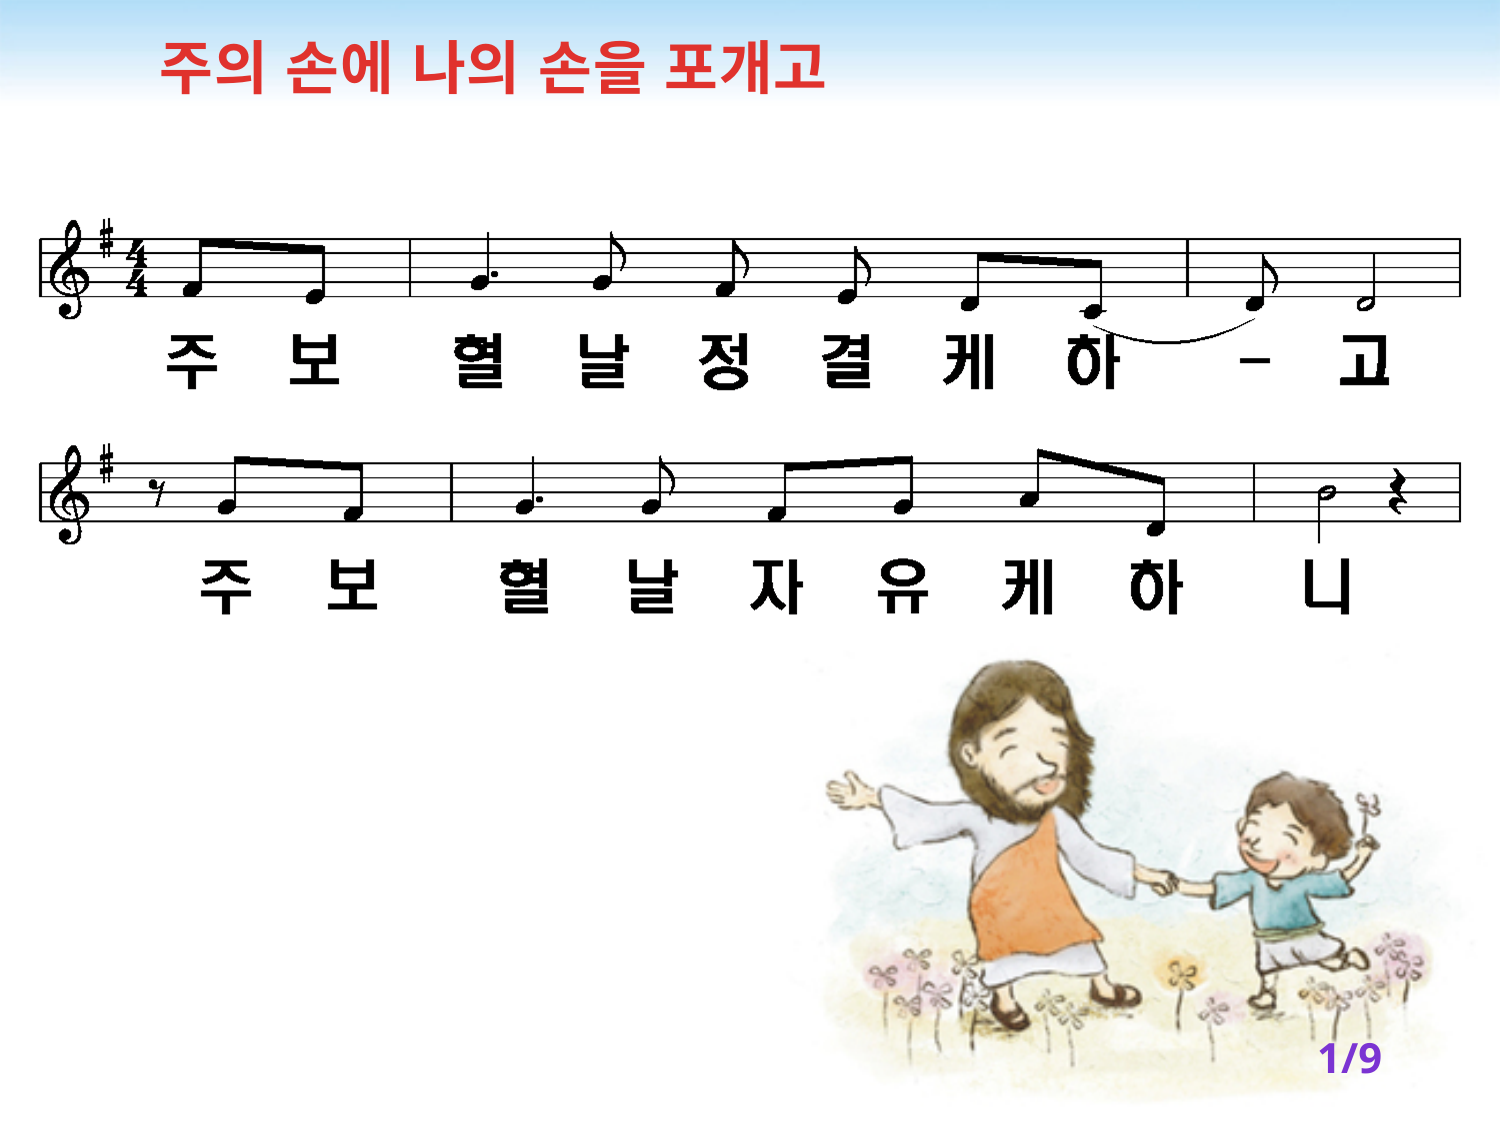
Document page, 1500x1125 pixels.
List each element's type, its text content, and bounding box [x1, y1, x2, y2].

text_box 주의 손에 나의 손을 포개고 [144, 23, 844, 109]
text_box 1/9 [1301, 1024, 1398, 1090]
picture [0, 0, 1500, 1125]
